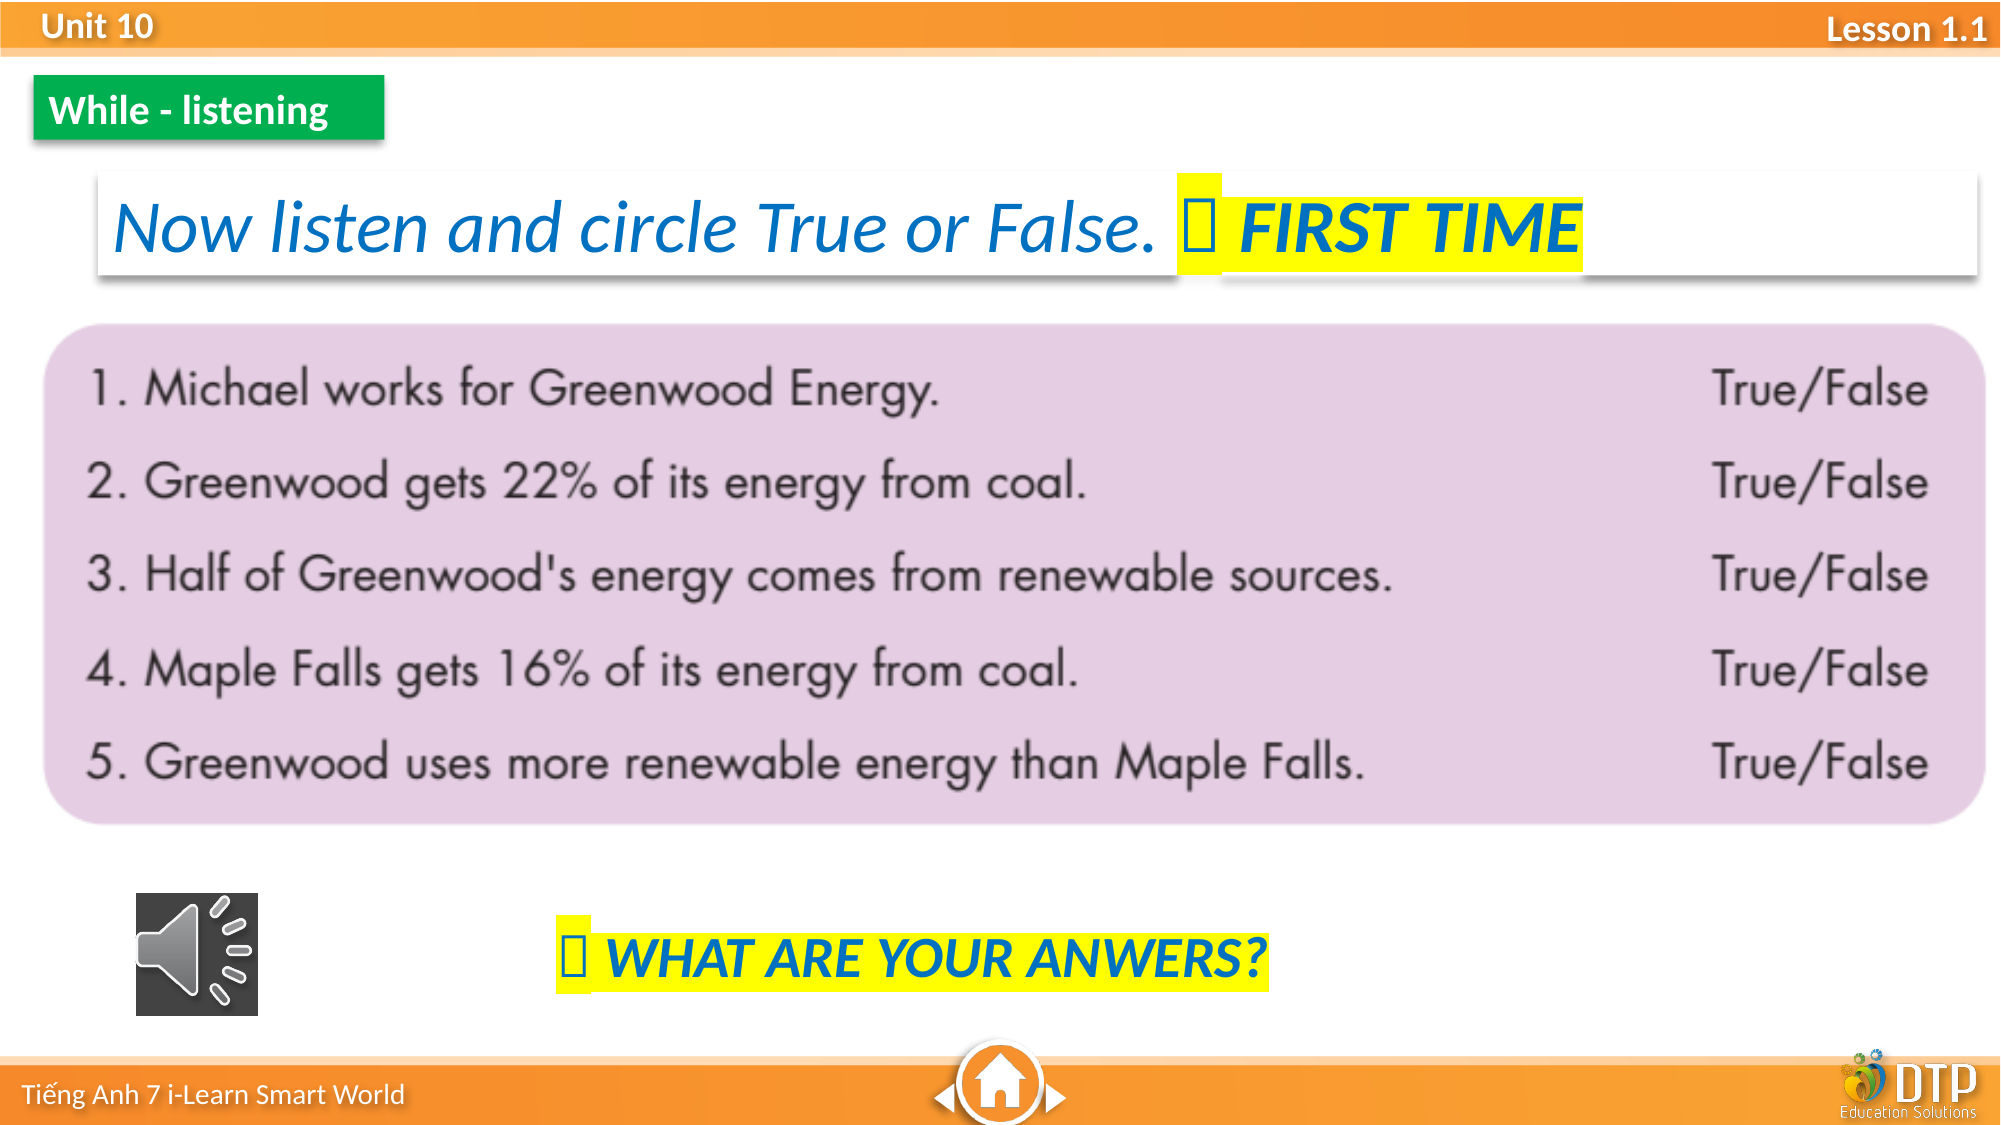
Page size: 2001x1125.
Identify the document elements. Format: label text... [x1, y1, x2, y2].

text_box While - listening [33, 75, 385, 140]
text_box  WHAT ARE YOUR ANWERS? [541, 911, 1534, 997]
text_box Now listen and circle True or False.  FIRST TIME [97, 170, 1978, 276]
picture [0, 2, 2001, 1125]
